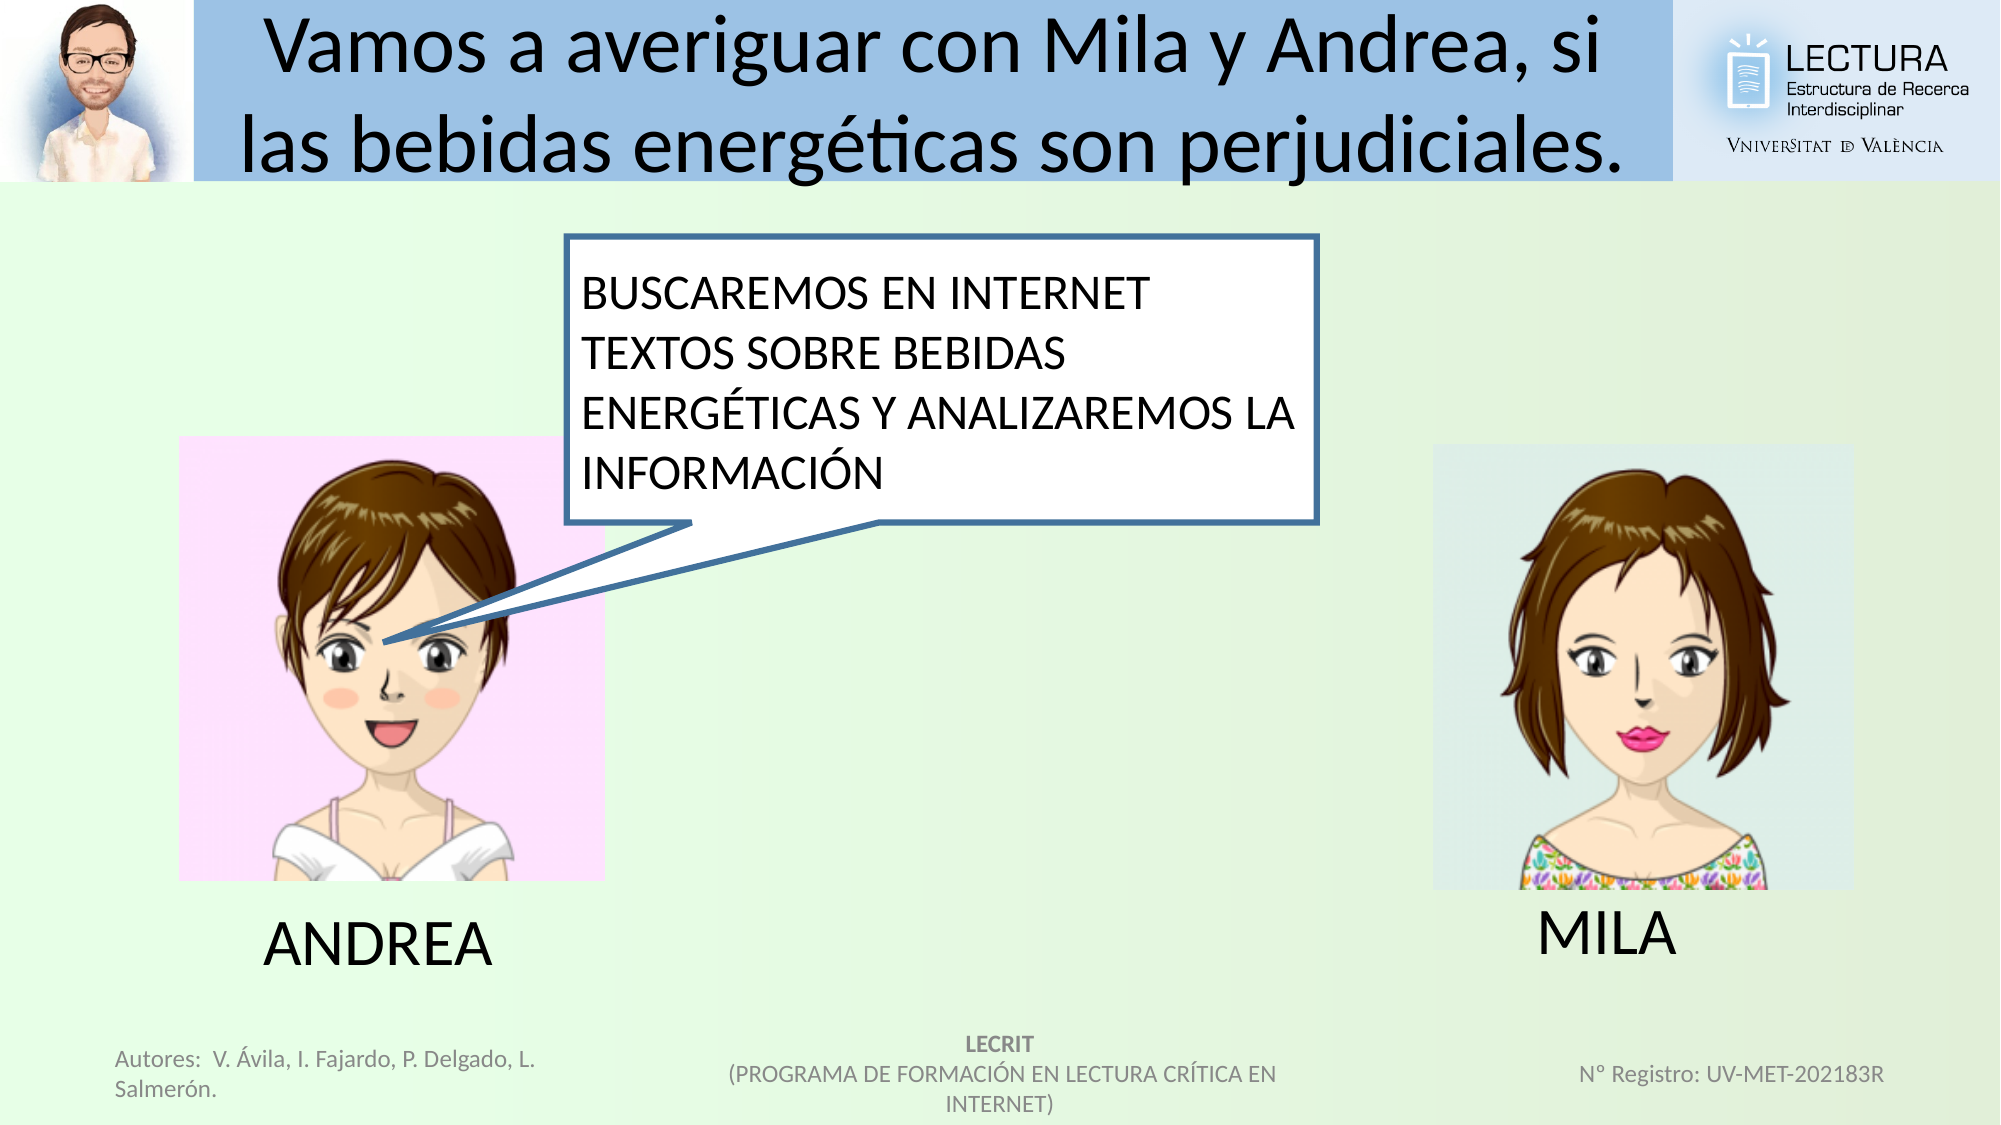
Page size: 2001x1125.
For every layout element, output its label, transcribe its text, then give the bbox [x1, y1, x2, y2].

text_box MILA [1521, 898, 1747, 976]
title Vamos a averiguar con Mila y Andrea, si las bebidas energéticas son perjudiciales. [197, 0, 1673, 182]
picture [179, 435, 605, 882]
text_box ANDREA [248, 891, 794, 987]
slide_number Nº Registro: UV-MET-202183R [1433, 1042, 1900, 1103]
picture [1673, 0, 2000, 182]
picture [1433, 444, 1855, 890]
footer LECRIT (PROGRAMA DE FORMACIÓN EN LECTURA CRÍTICA EN INTERNET) [683, 1042, 1317, 1103]
picture [0, 0, 193, 182]
slide_number Autores: V. Ávila, I. Fajardo, P. Delgado, L. Salmerón. [99, 1042, 567, 1103]
text_box BUSCAREMOS EN INTERNET TEXTOS SOBRE BEBIDAS ENERGÉTICAS Y ANALIZAREMOS LA INFORMACIÓN [566, 236, 1317, 588]
